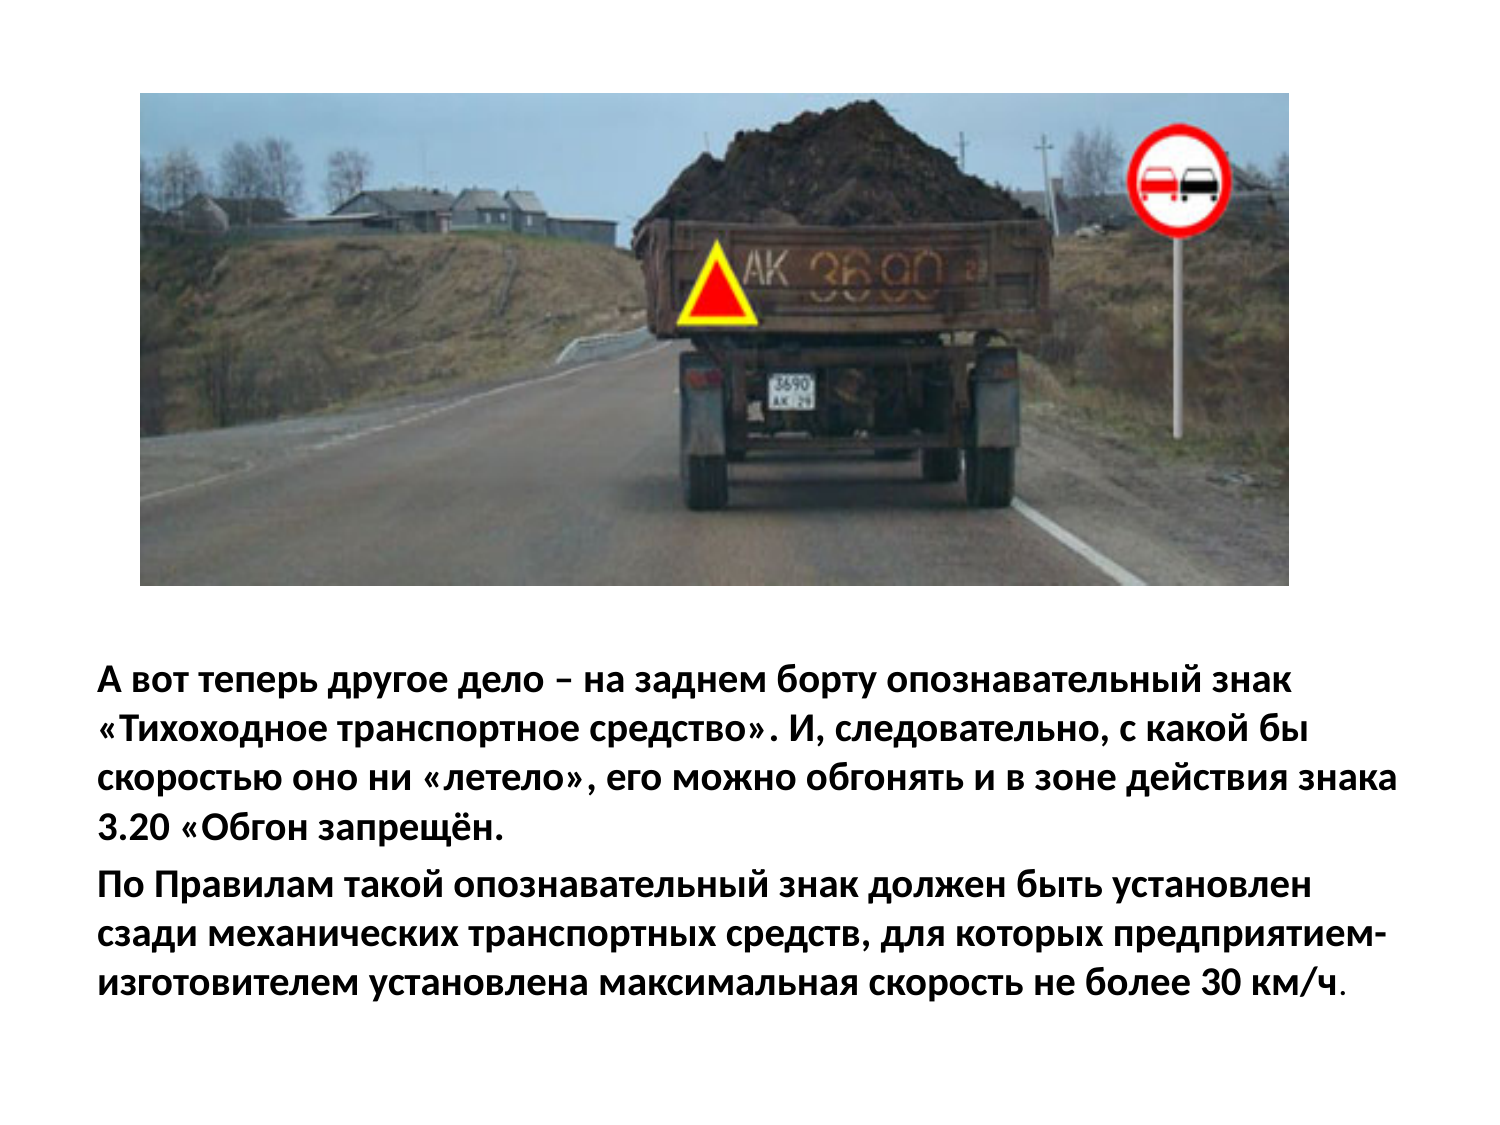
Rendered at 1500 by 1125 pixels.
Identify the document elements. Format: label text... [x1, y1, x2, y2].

picture [140, 93, 1290, 587]
list А вот теперь другое дело – на заднем борту опознавательный знак «Тихоходное транспортное средство». И, следовательно, с какой бы скоростью оно ни «летело», его можно обгонять и в зоне действия знака 3.20 «Обгон запрещён. По Правилам такой опознавательный знак должен быть установлен сзади механических транспортных средств, для которых предприятием-изготовителем установлена максимальная скорость не более 30 км/ч. [82, 644, 1418, 1055]
